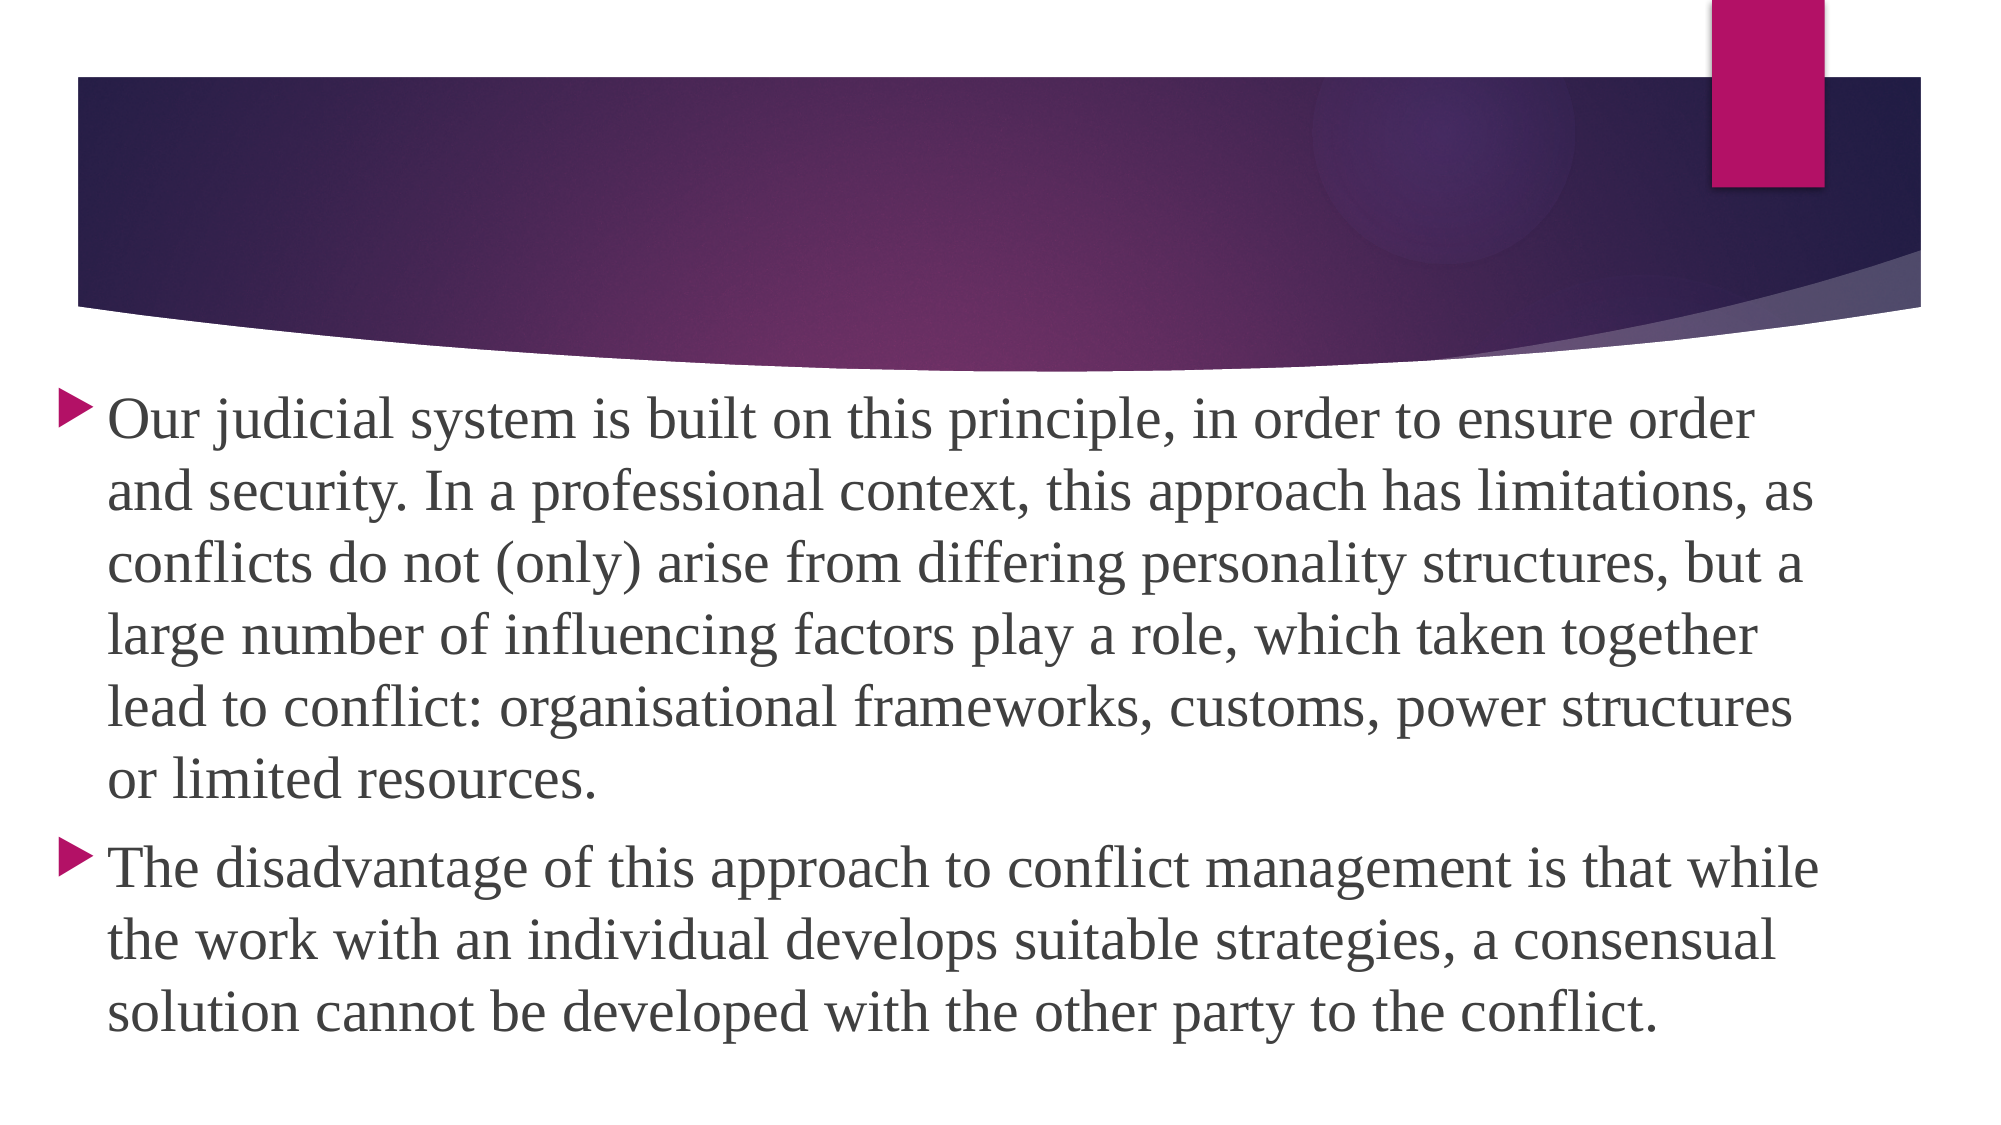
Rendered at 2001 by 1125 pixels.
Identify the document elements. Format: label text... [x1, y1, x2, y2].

list Our judicial system is built on this principle, in order to ensure order and security. In a professional context, this approach has limitations, as conflicts do not (only) arise from differing personality structures, but a large number of influencing factors play a role, which taken together lead to conflict: organisational frameworks, customs, power structures or limited resources. The disadvantage of this approach to conflict management is that while the work with an individual develops suitable strategies, a consensual solution cannot be developed with the other party to the conflict. [39, 371, 1844, 1078]
